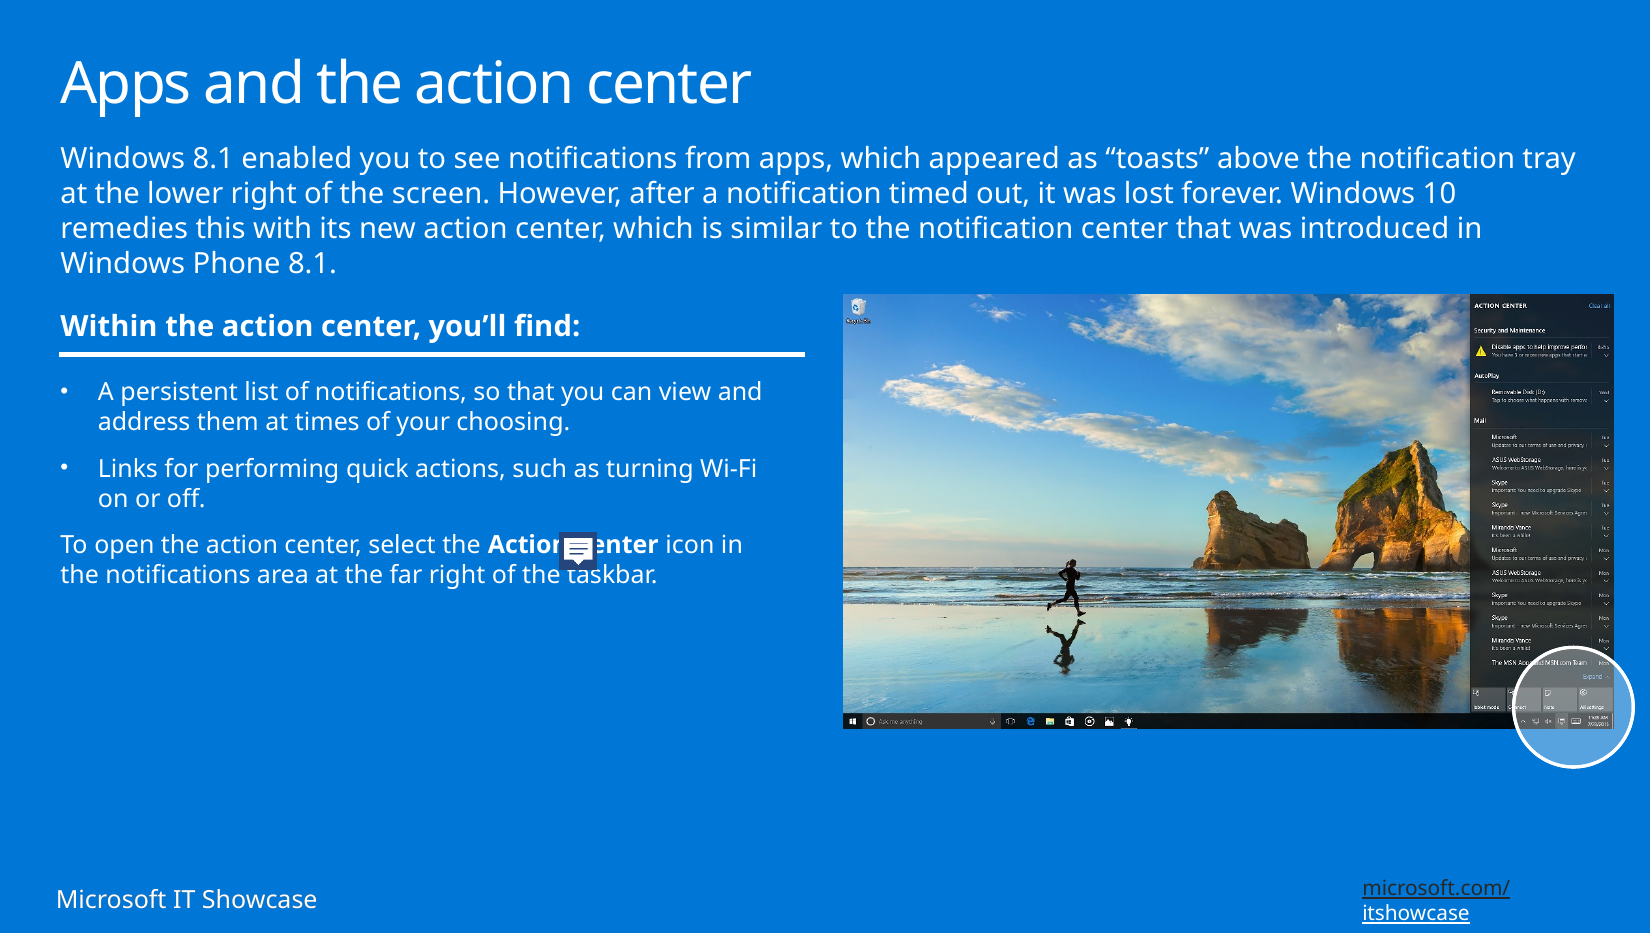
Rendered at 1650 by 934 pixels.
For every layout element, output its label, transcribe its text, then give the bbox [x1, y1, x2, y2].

text_box Microsoft IT Showcase [0, 867, 374, 933]
picture [558, 532, 597, 571]
picture [842, 292, 1614, 731]
title Apps and the action center [36, 44, 1614, 124]
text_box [1513, 647, 1634, 768]
list Windows 8.1 enabled you to see notifications from apps, which appeared as “toasts” above the notification tray at the lower right of the screen. However, after a notification timed out, it was lost forever. Windows 10 remedies this with its new action center, which is similar to the notification center that was introduced in Windows Phone 8.1. [36, 124, 1614, 293]
list Within the action center, you’ll find: A persistent list of notifications, so that you can view and address them at times of your choosing. Links for performing quick actions, such as turning Wi-Fi on or off. To open the action center, select the Action Center icon in the notifications area at the far right of the taskbar. [36, 293, 807, 665]
